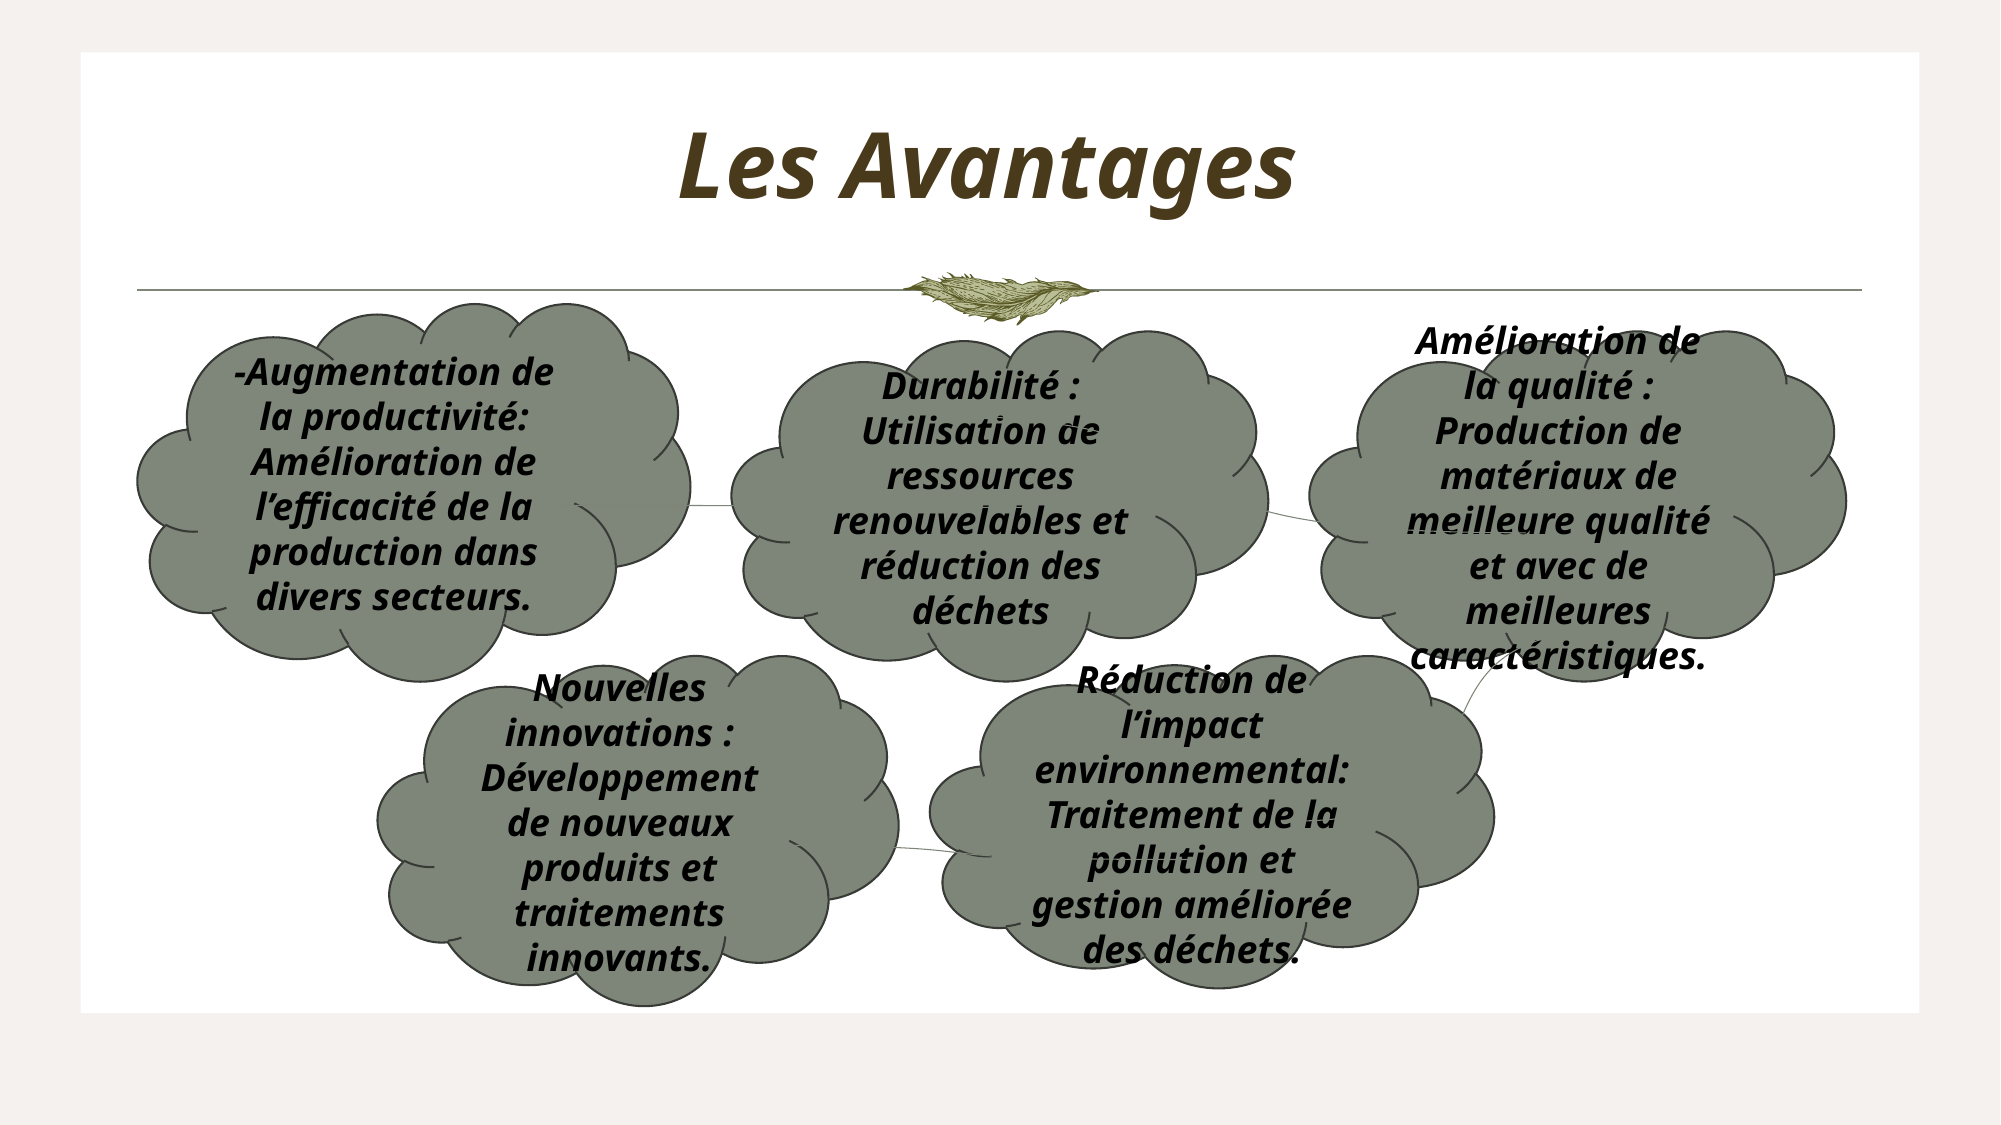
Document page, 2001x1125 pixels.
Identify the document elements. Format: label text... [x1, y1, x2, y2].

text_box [849, 412, 1526, 533]
text_box Réduction de l’impact environnemental: Traitement de la pollution et gestion améliorée des déchets. [928, 654, 1496, 990]
text_box Durabilité : Utilisation de ressources renouvelables et réduction des déchets [730, 330, 1254, 505]
text_box Nouvelles innovations : Développement de nouveaux produits et traitements innovants. [376, 654, 900, 1008]
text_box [1294, 629, 1623, 822]
text_box Durabilité : Utilisation de ressources renouvelables et réduction des déchets [732, 508, 1262, 683]
text_box -Augmentation de la productivité: Amélioration de l’efficacité de la production dans divers secteurs. [136, 302, 692, 683]
picture [901, 278, 1100, 326]
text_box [716, 844, 1193, 860]
text_box Amélioration de la qualité : Production de matériaux de meilleure qualité et avec de meilleures caractéristiques. [1320, 330, 1848, 675]
title Les Avantages [137, 59, 1863, 278]
